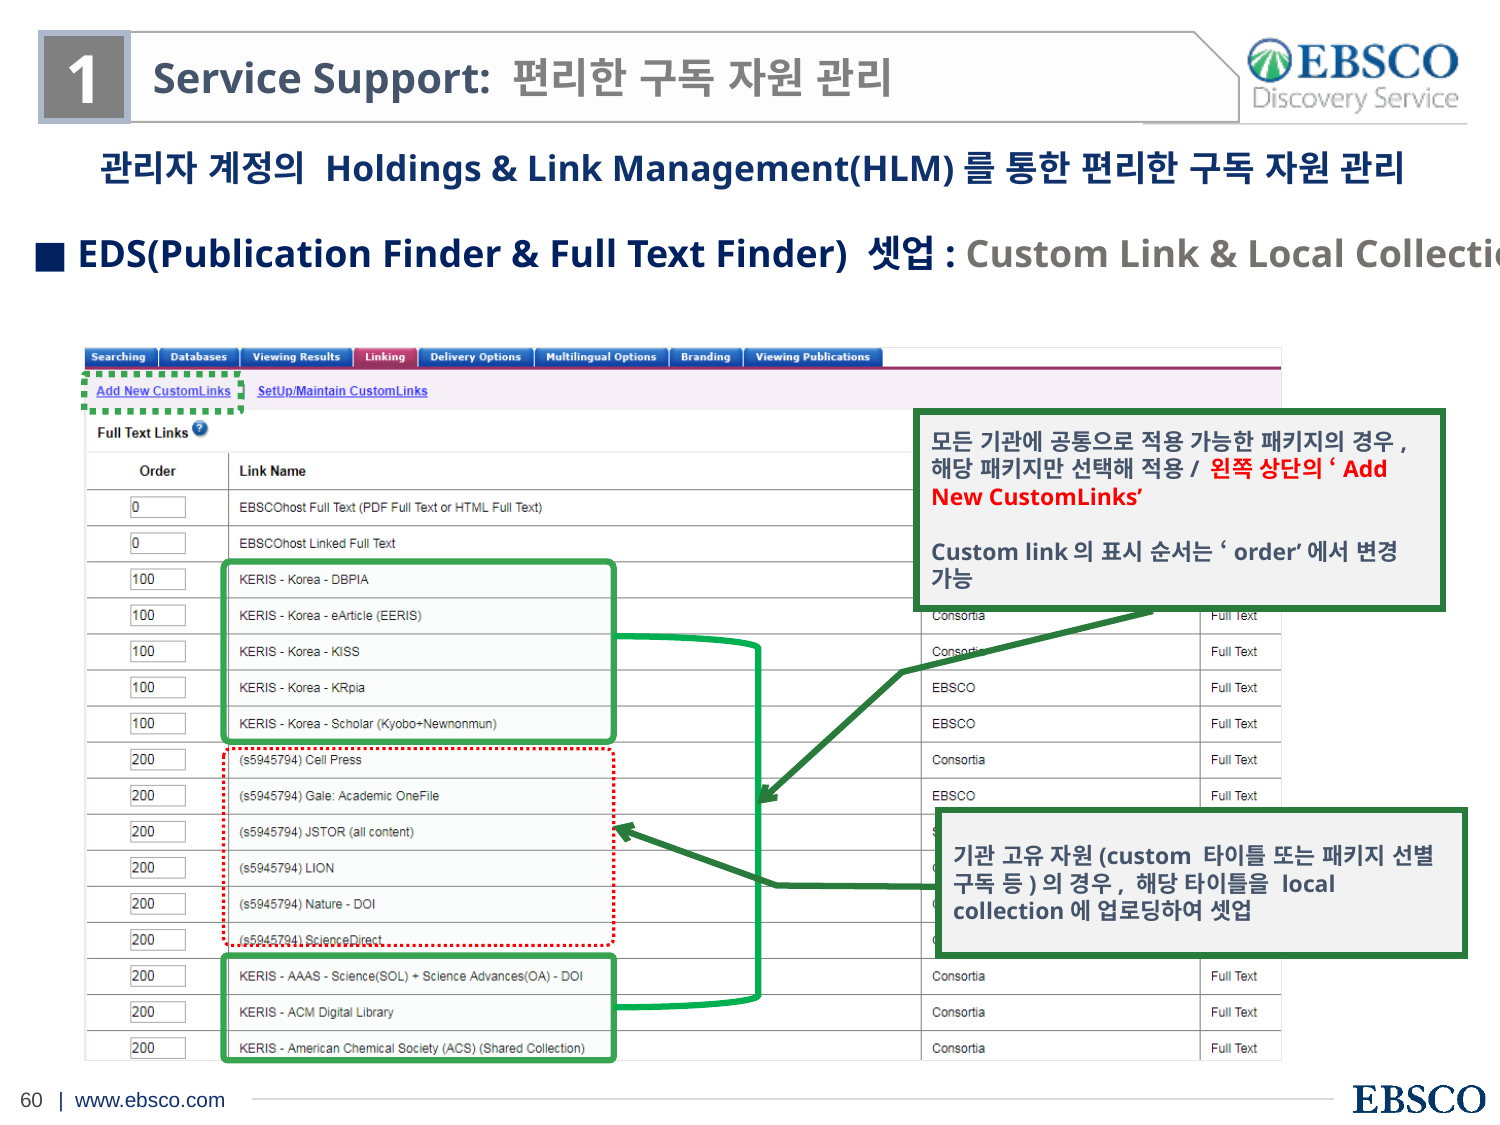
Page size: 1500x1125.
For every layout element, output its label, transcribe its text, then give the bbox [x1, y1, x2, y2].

text_box 관리자 계정의 Holdings & Link Management(HLM)를 통한 편리한 구독 자원 관리 [41, 133, 1466, 222]
picture [84, 347, 1282, 1061]
text_box 기관 고유 자원(custom 타이틀 또는 패키지 선별 구독 등)의 경우, 해당 타이틀을 local collection에 업로딩하여 셋업 [1282, 809, 1466, 956]
text_box ■ EDS(Publication Finder & Full Text Finder) 셋업: Custom Link & Local Collection [17, 222, 1500, 283]
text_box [41, 31, 1468, 125]
text_box 모든 기관에 공통으로 적용 가능한 패키지의 경우, 해당 패키지만 선택해 적용/ 왼쪽 상단의 ‘Add New CustomLinks’ Custom link의 표시 순서는 ‘order’에서 변경 가능 [1282, 410, 1444, 609]
picture [1353, 1085, 1486, 1113]
